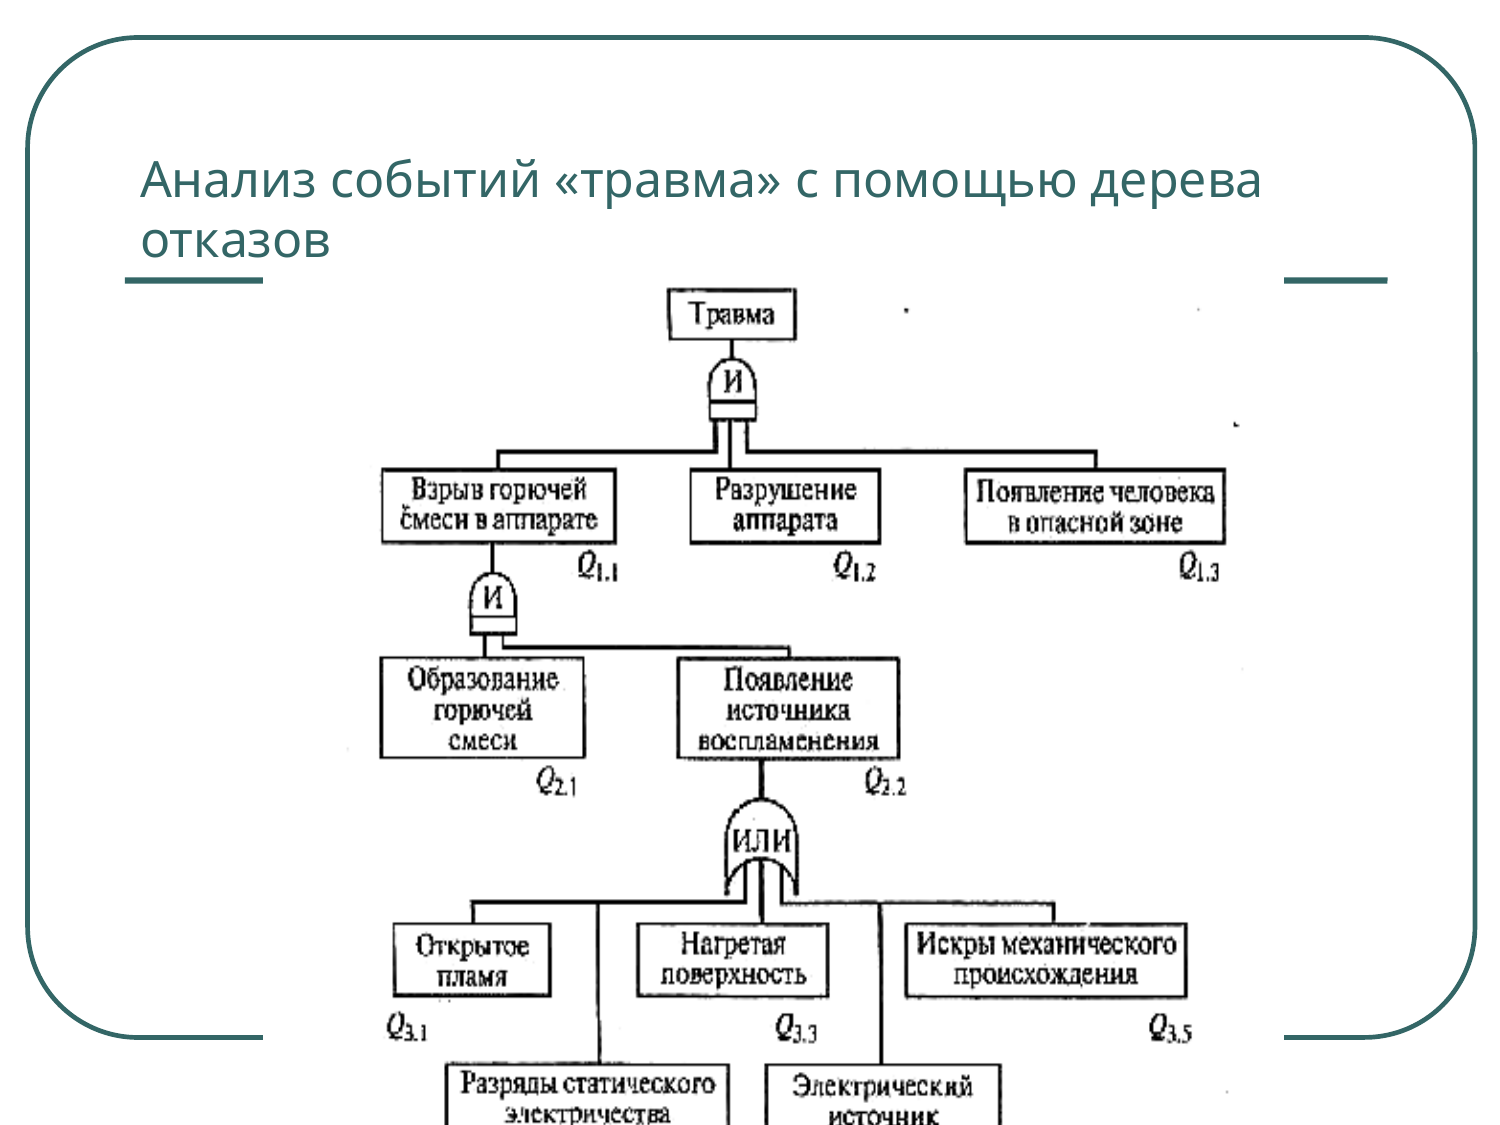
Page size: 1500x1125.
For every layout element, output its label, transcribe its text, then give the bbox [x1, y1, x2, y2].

title Анализ событий «травма» с помощью дерева отказов [124, 87, 1388, 276]
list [194, 273, 1353, 1125]
